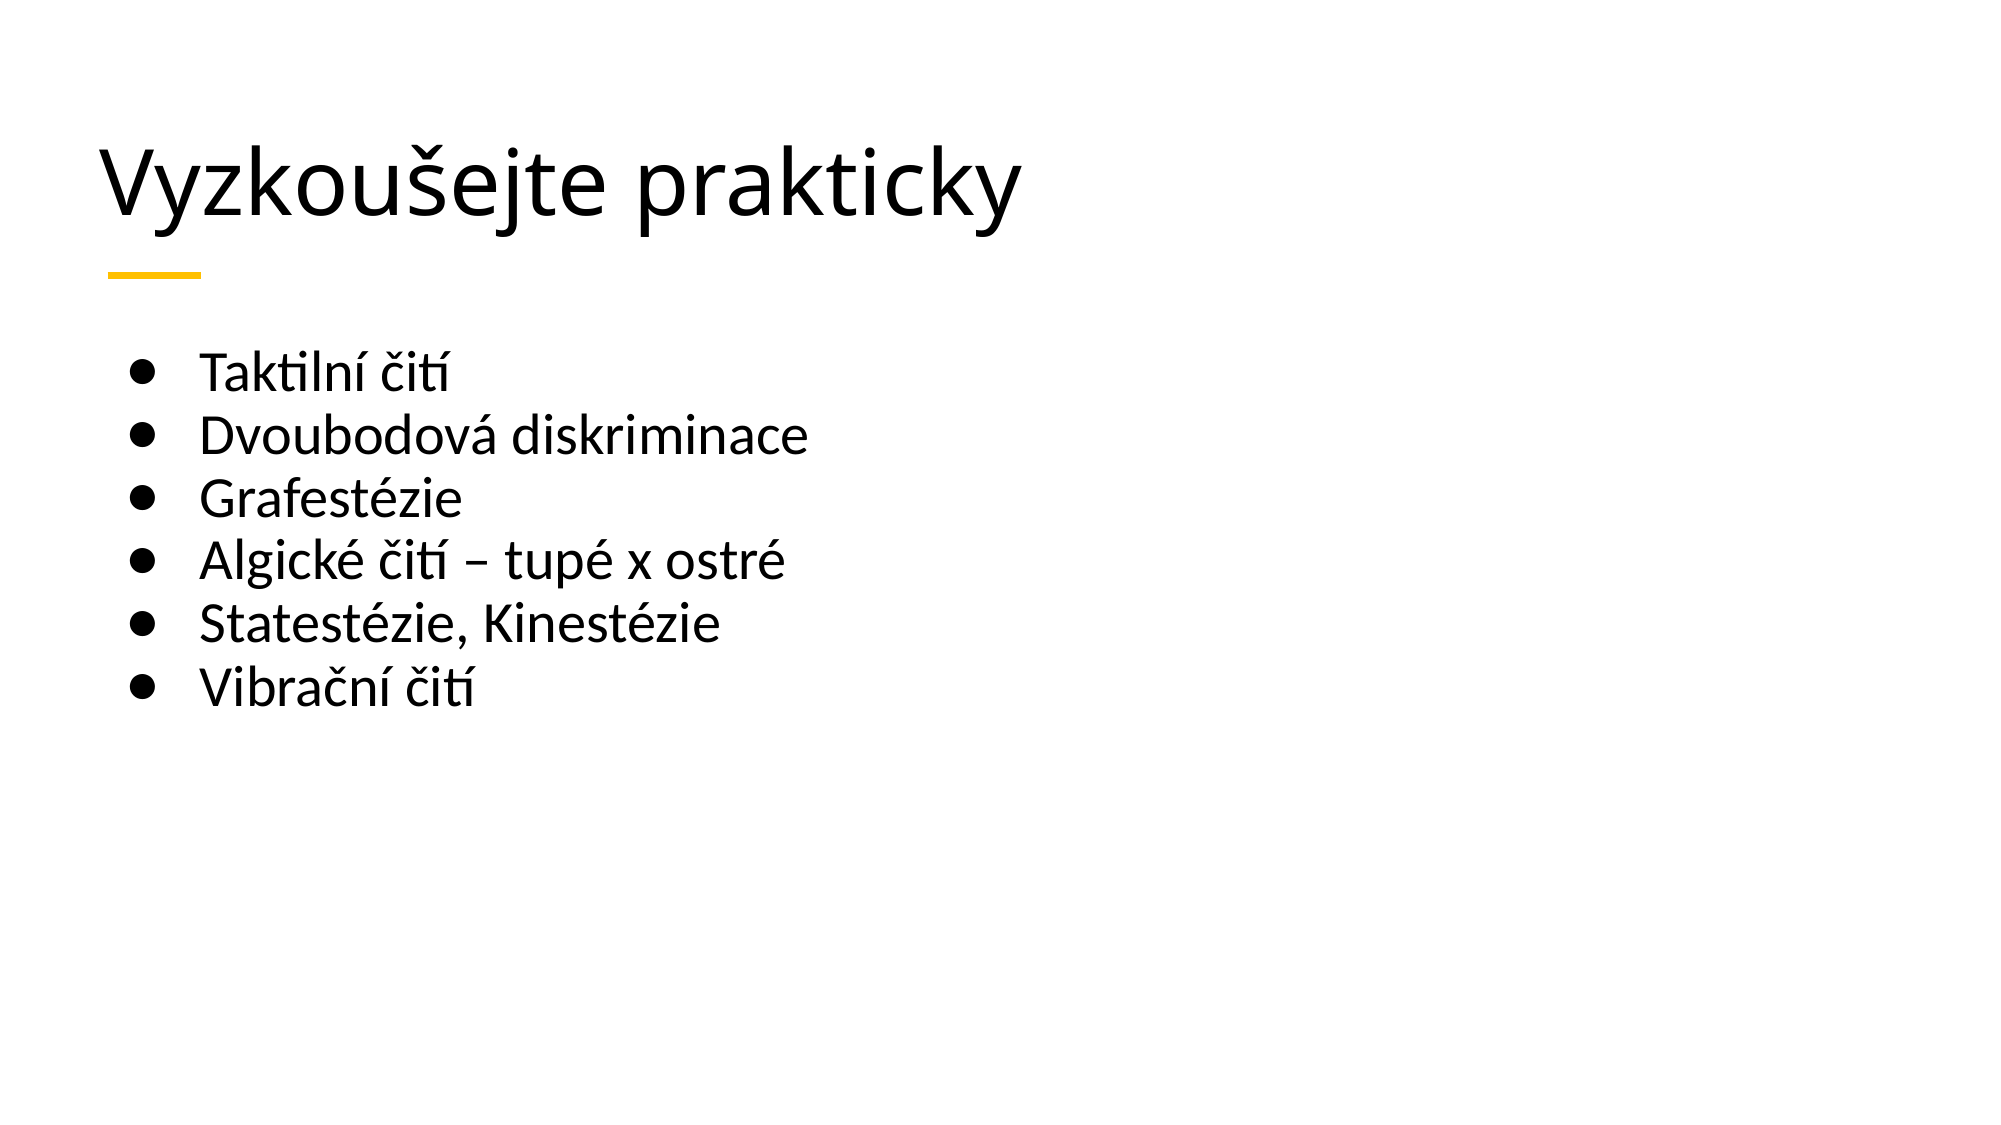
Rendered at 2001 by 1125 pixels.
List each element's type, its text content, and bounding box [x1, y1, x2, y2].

title Vyzkoušejte prakticky [84, 100, 1916, 251]
list Taktilní čití Dvoubodová diskriminace Grafestézie Algické čití – tupé x ostré Statestézie, Kinestézie Vibrační čití [84, 325, 1916, 1000]
